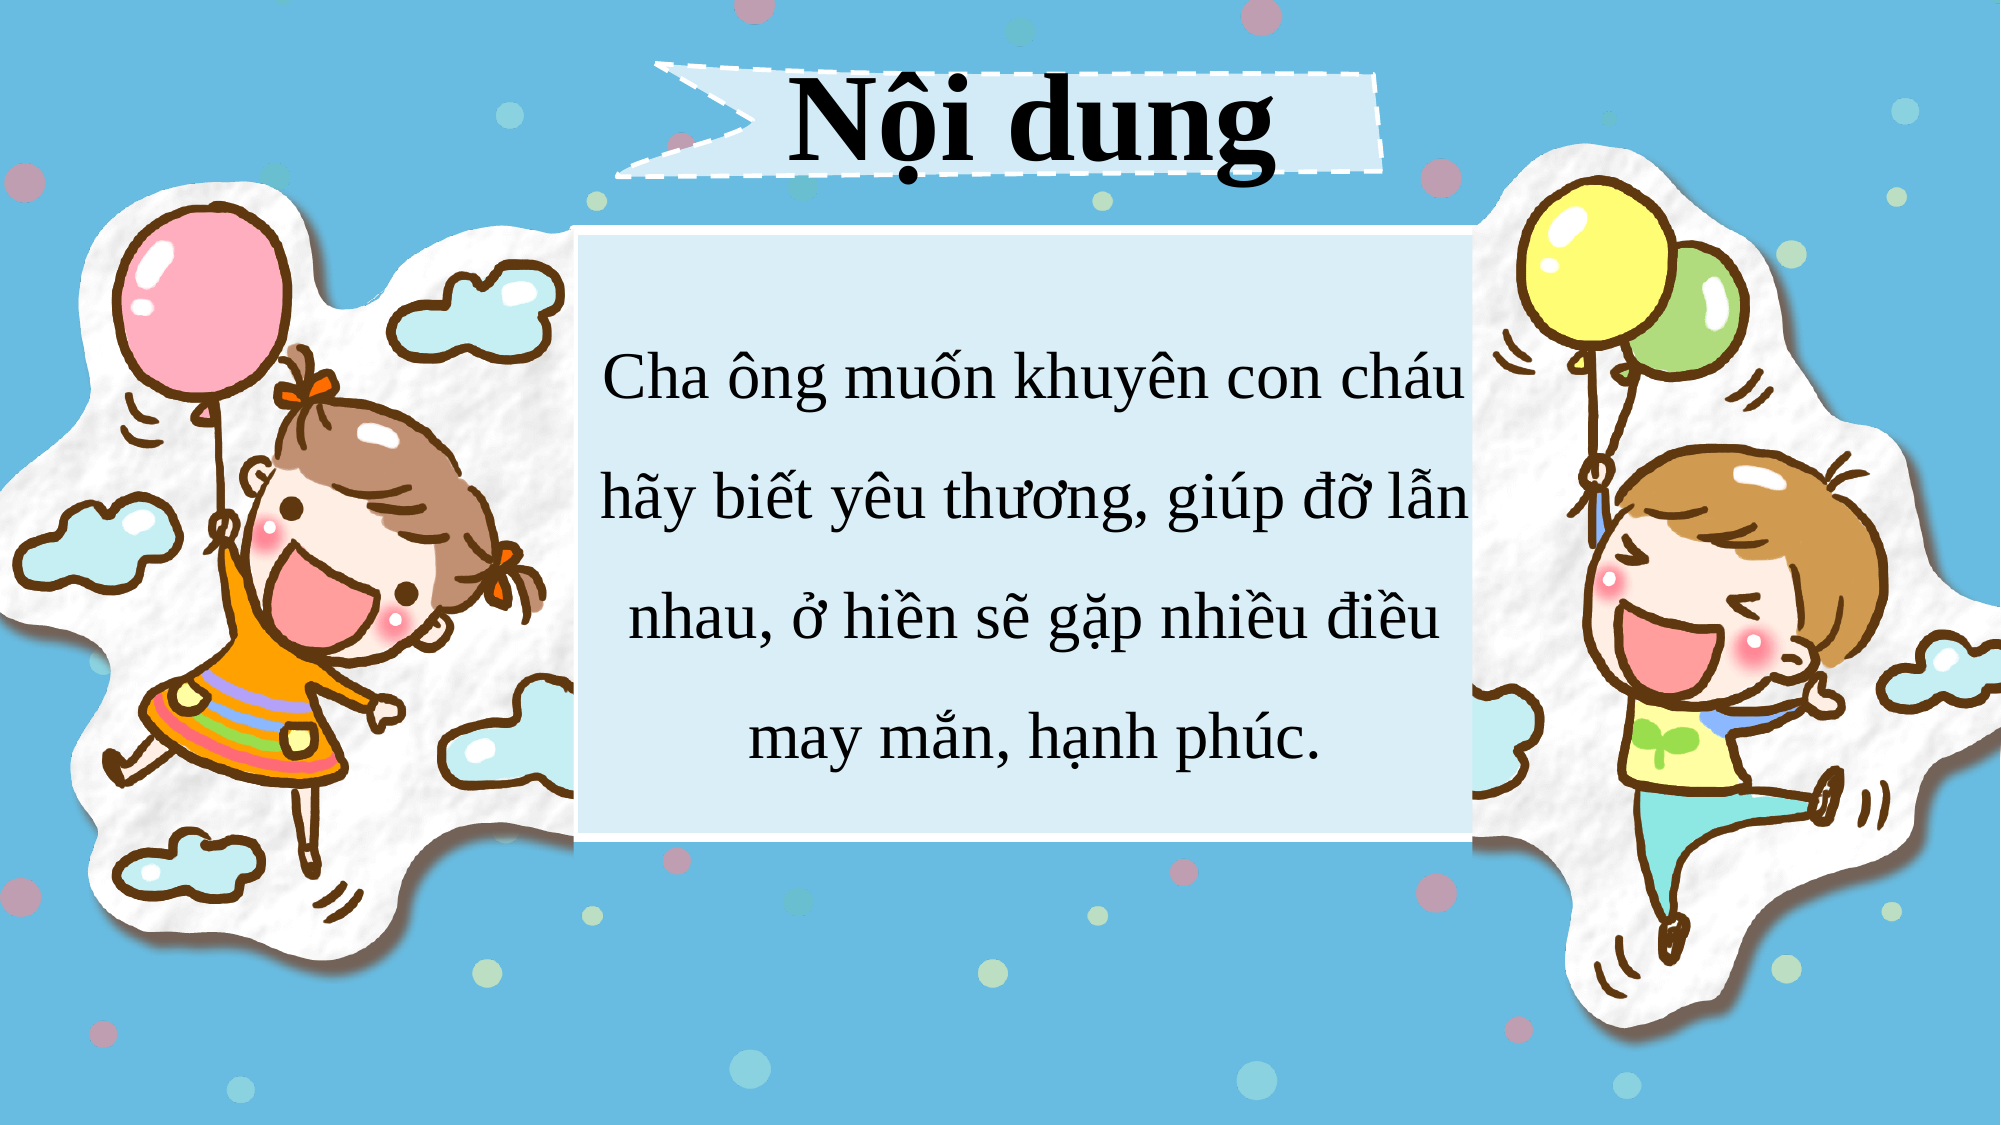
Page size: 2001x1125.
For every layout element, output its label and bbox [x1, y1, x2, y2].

text_box [0, 143, 2000, 1053]
text_box [553, 27, 1651, 298]
picture [0, 0, 2001, 1103]
